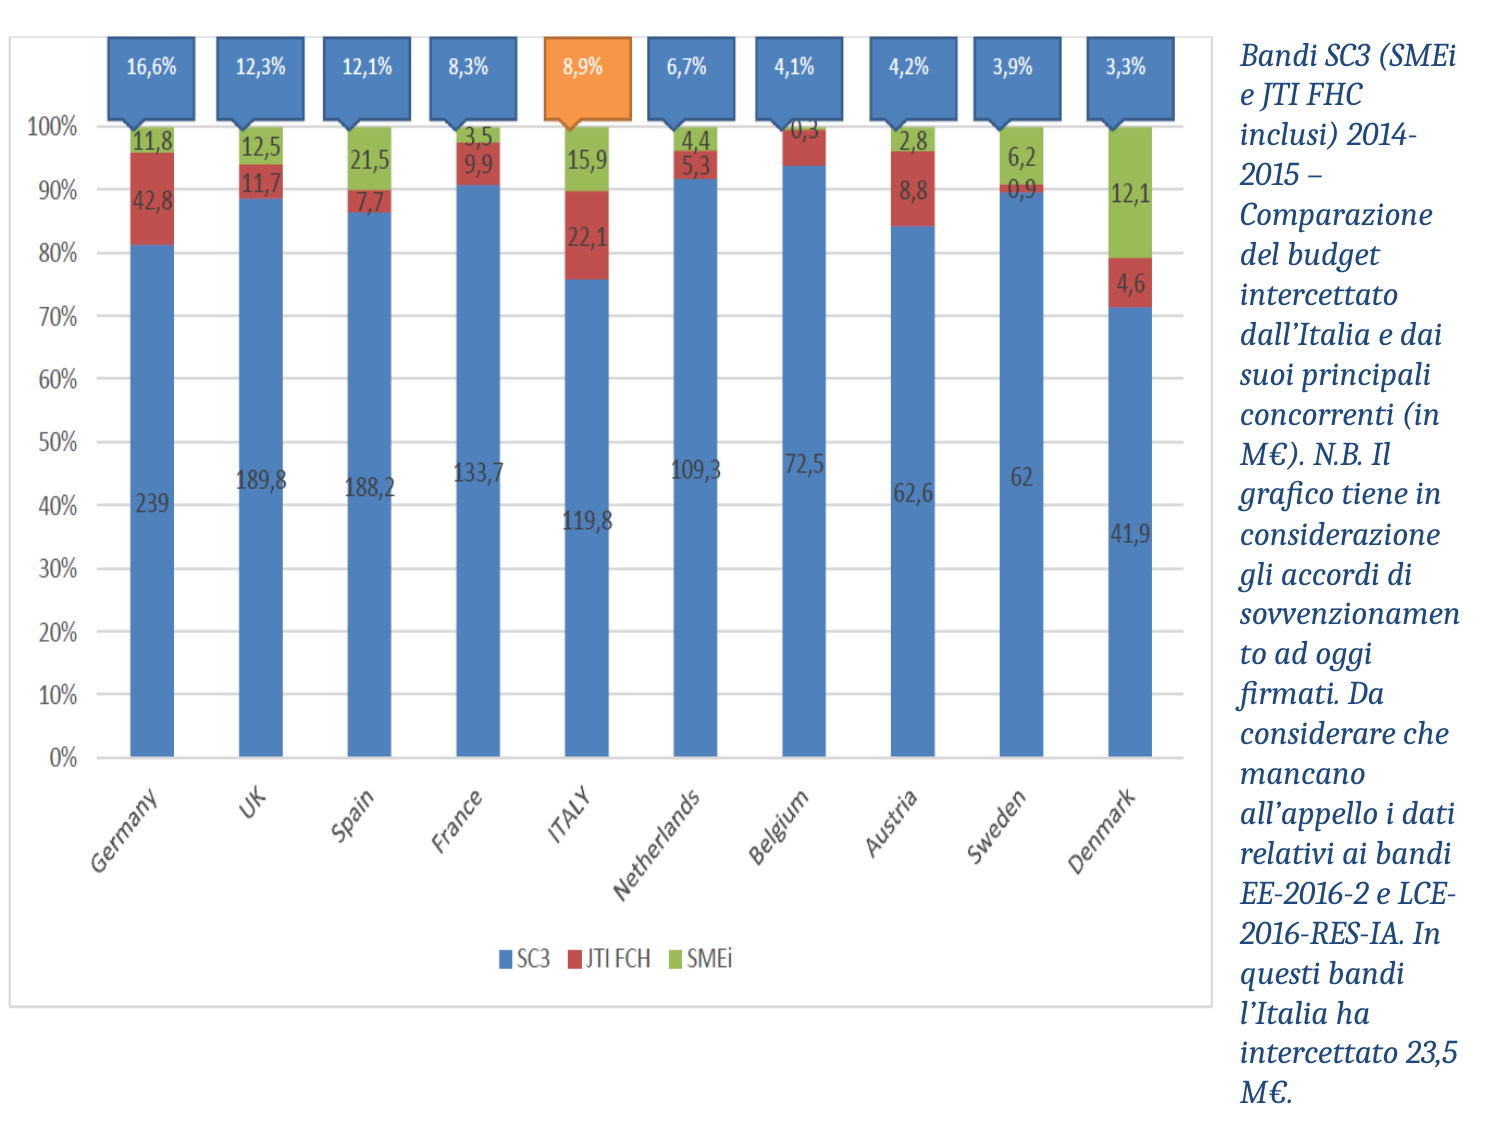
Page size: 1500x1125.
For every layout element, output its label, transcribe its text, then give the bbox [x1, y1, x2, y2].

text_box Bandi SC3 (SMEi e JTI FHC inclusi) 2014-2015 – Comparazione del budget intercettato dall’Italia e dai suoi principali concorrenti (in M€). N.B. Il grafico tiene in considerazione gli accordi di sovvenzionamento ad oggi firmati. Da considerare che mancano all’appello i dati relativi ai bandi EE-2016-2 e LCE-2016-RES-IA. In questi bandi l’Italia ha intercettato 23,5 M€. [1225, 25, 1483, 1118]
picture [0, 25, 1226, 1021]
